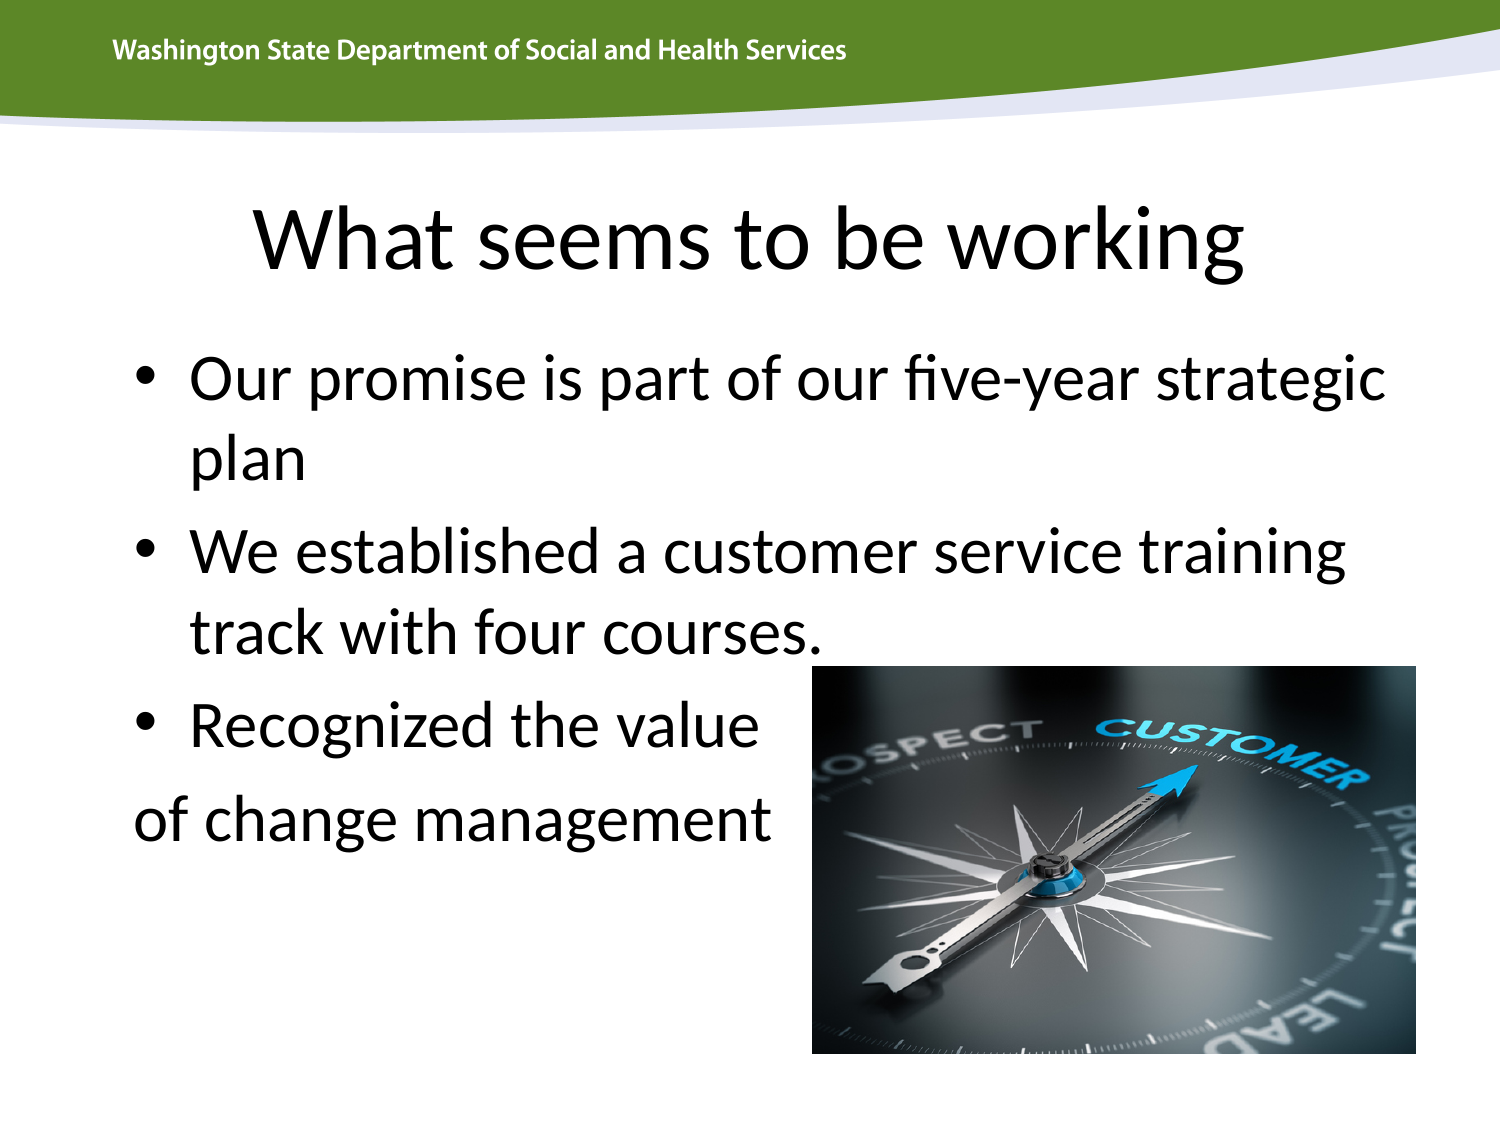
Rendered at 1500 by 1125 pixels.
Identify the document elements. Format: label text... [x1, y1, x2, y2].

picture [0, 0, 1500, 1125]
title What seems to be working [75, 138, 1425, 327]
list Our promise is part of our five-year strategic plan We established a customer service training track with four courses. Recognized the value of change management [118, 326, 1474, 1035]
